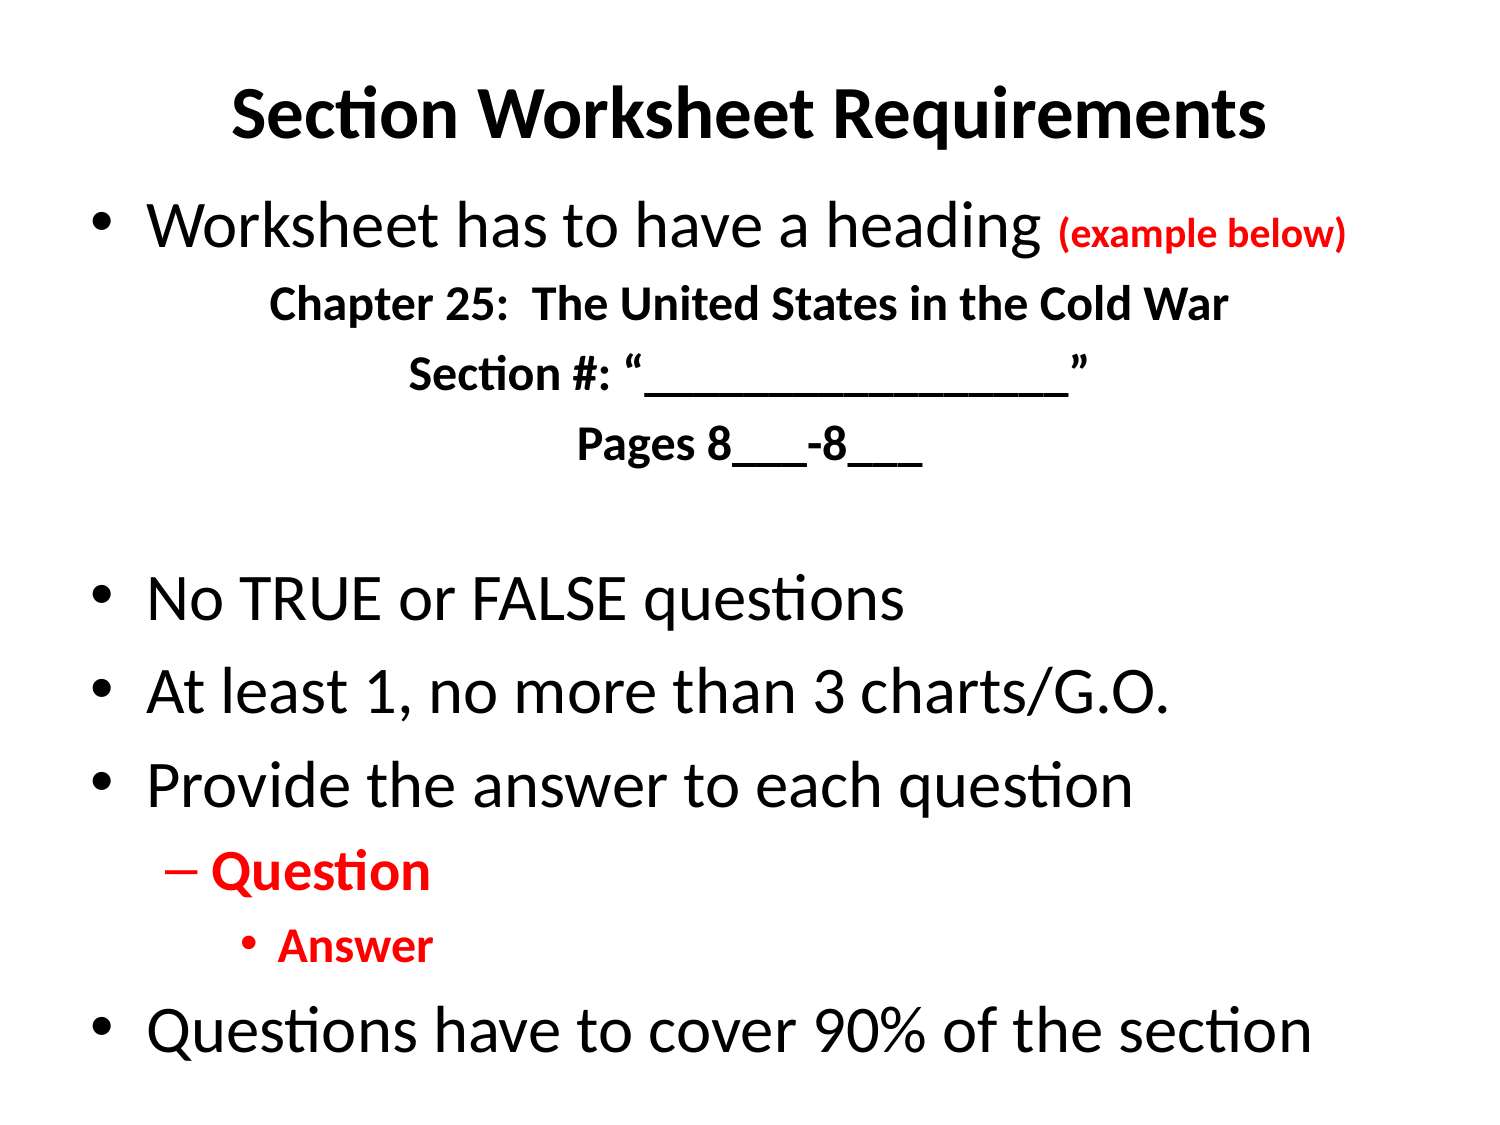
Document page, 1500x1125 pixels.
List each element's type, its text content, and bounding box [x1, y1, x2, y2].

title Section Worksheet Requirements [75, 45, 1425, 172]
list Worksheet has to have a heading (example below) Chapter 25: The United States in the Cold War Section #: “_________________” Pages 8___-8___ No TRUE or FALSE questions At least 1, no more than 3 charts/G.O. Provide the answer to each question Question Answer Questions have to cover 90% of the section [75, 172, 1425, 1077]
